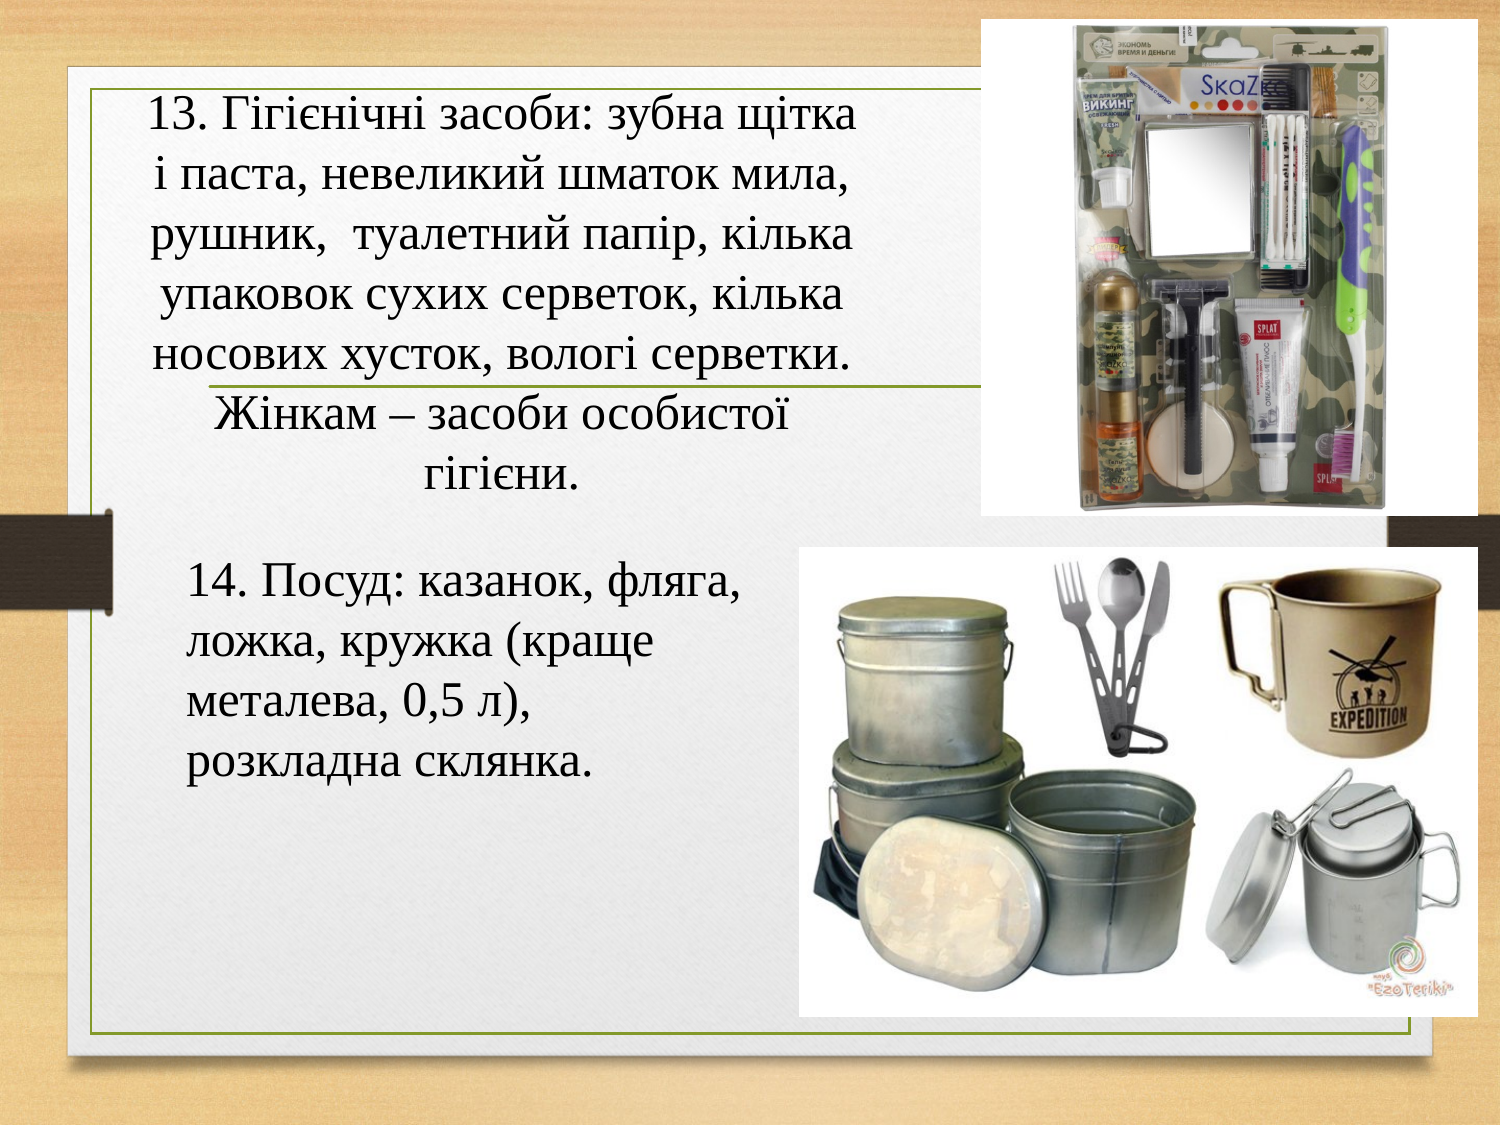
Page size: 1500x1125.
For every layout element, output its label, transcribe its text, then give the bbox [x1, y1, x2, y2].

text_box 14. Посуд: казанок, фляга, ложка, кружка (краще металева, 0,5 л), розкладна склянка. [171, 538, 762, 794]
picture [0, 0, 1500, 1125]
title 13. Гігієнічні засоби: зубна щітка і паста, невеликий шматок мила, рушник, туалетний папір, кілька упаковок сухих серветок, кілька носових хусток, вологі серветки. Жінкам – засоби особистої гігієни. [123, 219, 880, 420]
